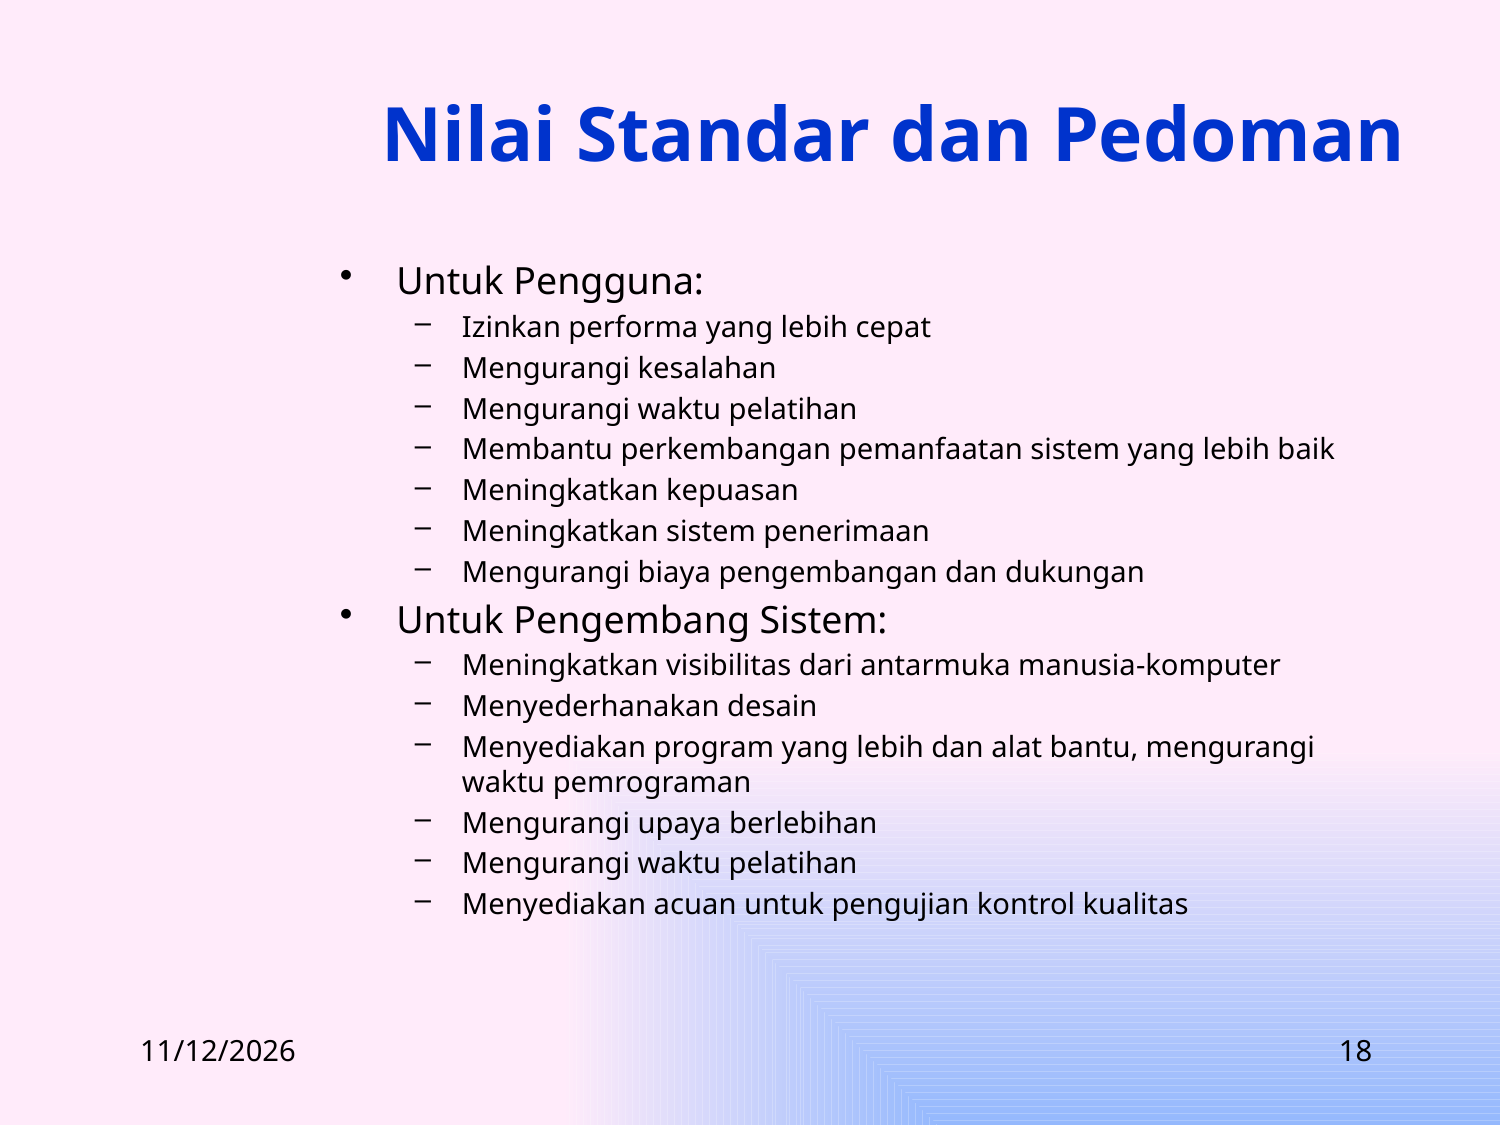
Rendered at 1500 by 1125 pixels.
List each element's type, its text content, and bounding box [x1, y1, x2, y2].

title Nilai Standar dan Pedoman [324, 37, 1463, 226]
list Untuk Pengguna: Izinkan performa yang lebih cepat Mengurangi kesalahan Mengurangi waktu pelatihan Membantu perkembangan pemanfaatan sistem yang lebih baik Meningkatkan kepuasan Meningkatkan sistem penerimaan Mengurangi biaya pengembangan dan dukungan Untuk Pengembang Sistem: Meningkatkan visibilitas dari antarmuka manusia-komputer Menyederhanakan desain Menyediakan program yang lebih dan alat bantu, mengurangi waktu pemrograman Mengurangi upaya berlebihan Mengurangi waktu pelatihan Menyediakan acuan untuk pengujian kontrol kualitas [324, 249, 1401, 1013]
slide_number 18 [1074, 1024, 1388, 1101]
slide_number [124, 1024, 438, 1101]
